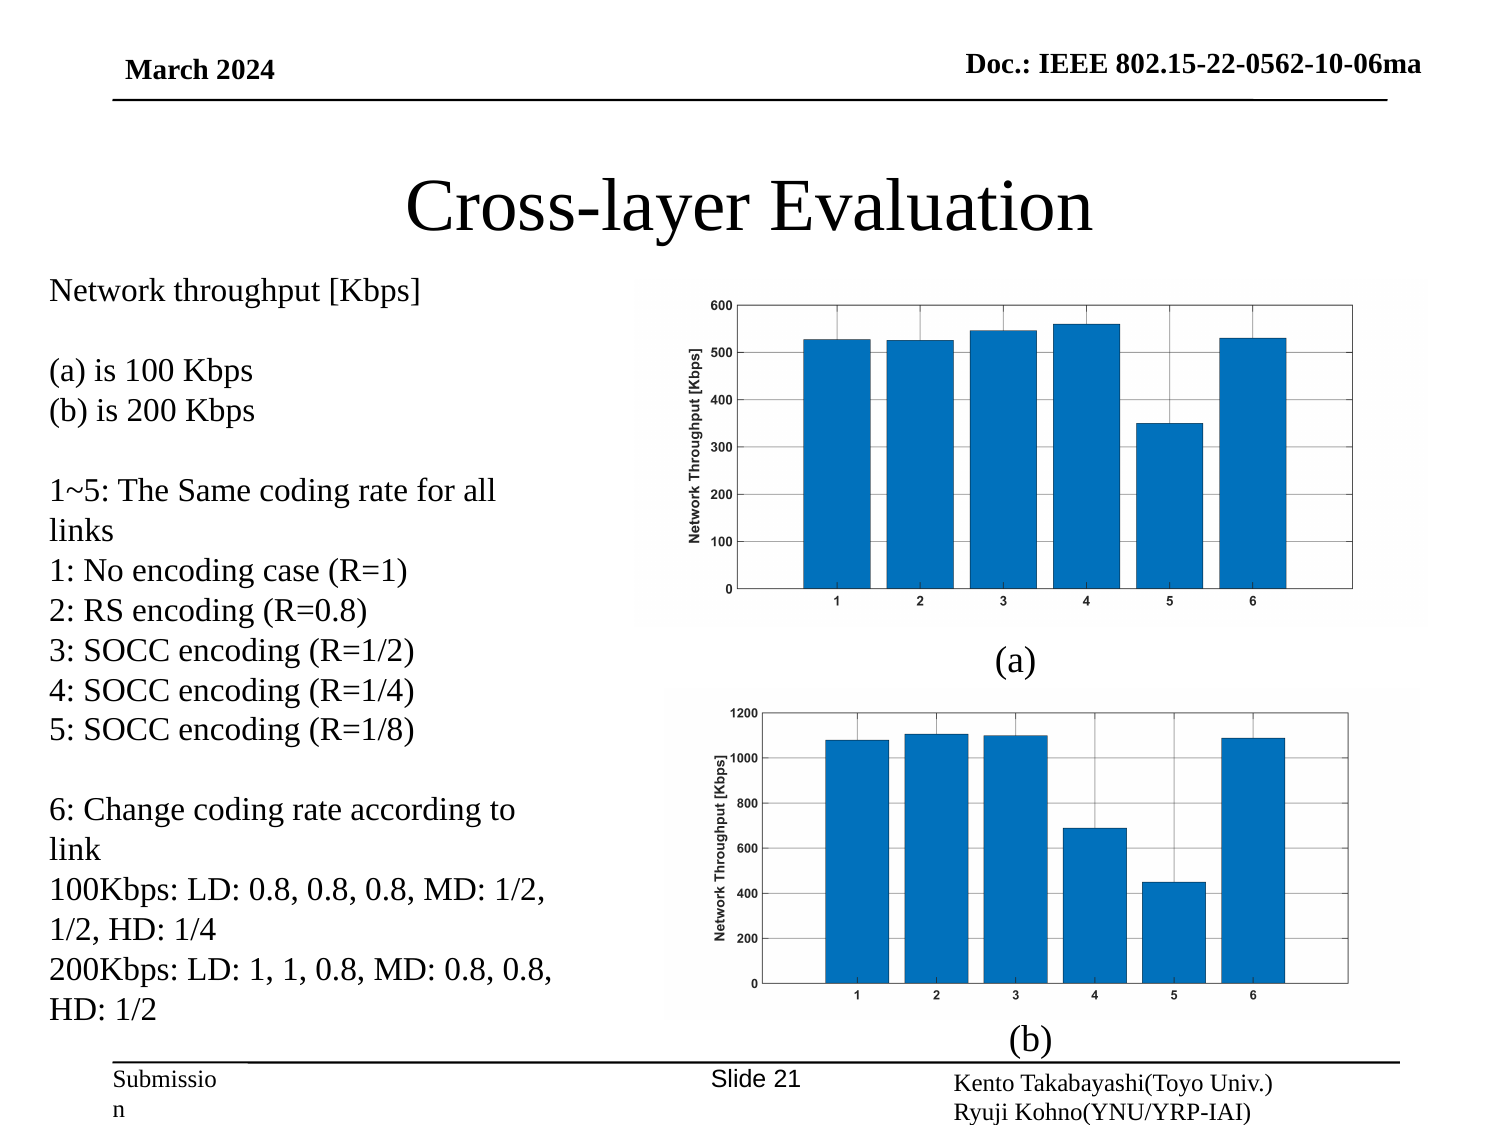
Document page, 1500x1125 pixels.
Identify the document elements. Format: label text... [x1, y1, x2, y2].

footer Kento Takabayashi(Toyo Univ.) Ryuji Kohno(YNU/YRP-IAI) [938, 1058, 1459, 1125]
picture [633, 278, 1428, 628]
slide_number Slide 21 [702, 1061, 810, 1093]
text_box (a) [773, 635, 1258, 686]
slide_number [124, 49, 388, 86]
picture [663, 688, 1420, 1020]
title Cross-layer Evaluation [112, 112, 1388, 288]
text_box (b) [788, 1028, 1273, 1067]
